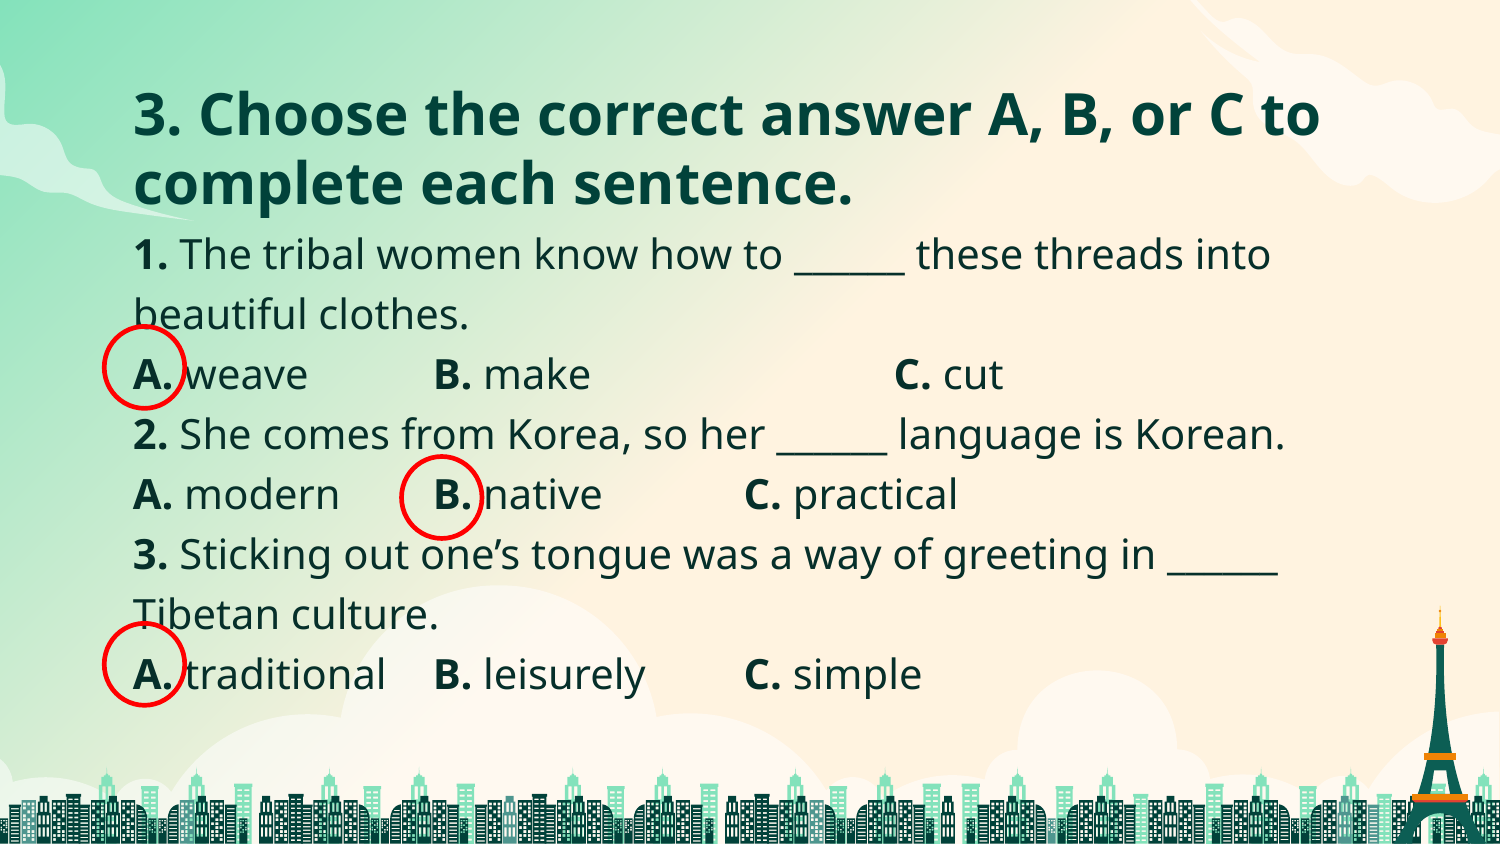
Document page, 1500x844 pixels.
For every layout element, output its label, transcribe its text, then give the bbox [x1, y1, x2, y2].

title 3. ﻿Choose the correct answer A, B, or C to complete each sentence. [118, 61, 1382, 166]
text_box [102, 324, 187, 411]
text_box 1. The tribal women know how to ______ these threads into beautiful clothes. A. weave B. make C. cut 2. She comes from Korea, so her ______ language is Korean. A. modern B. native C. practical 3. Sticking out one’s tongue was a way of greeting in ______ Tibetan culture. A. traditional B. leisurely C. simple [118, 210, 1416, 705]
text_box [102, 621, 187, 708]
text_box [399, 454, 485, 541]
